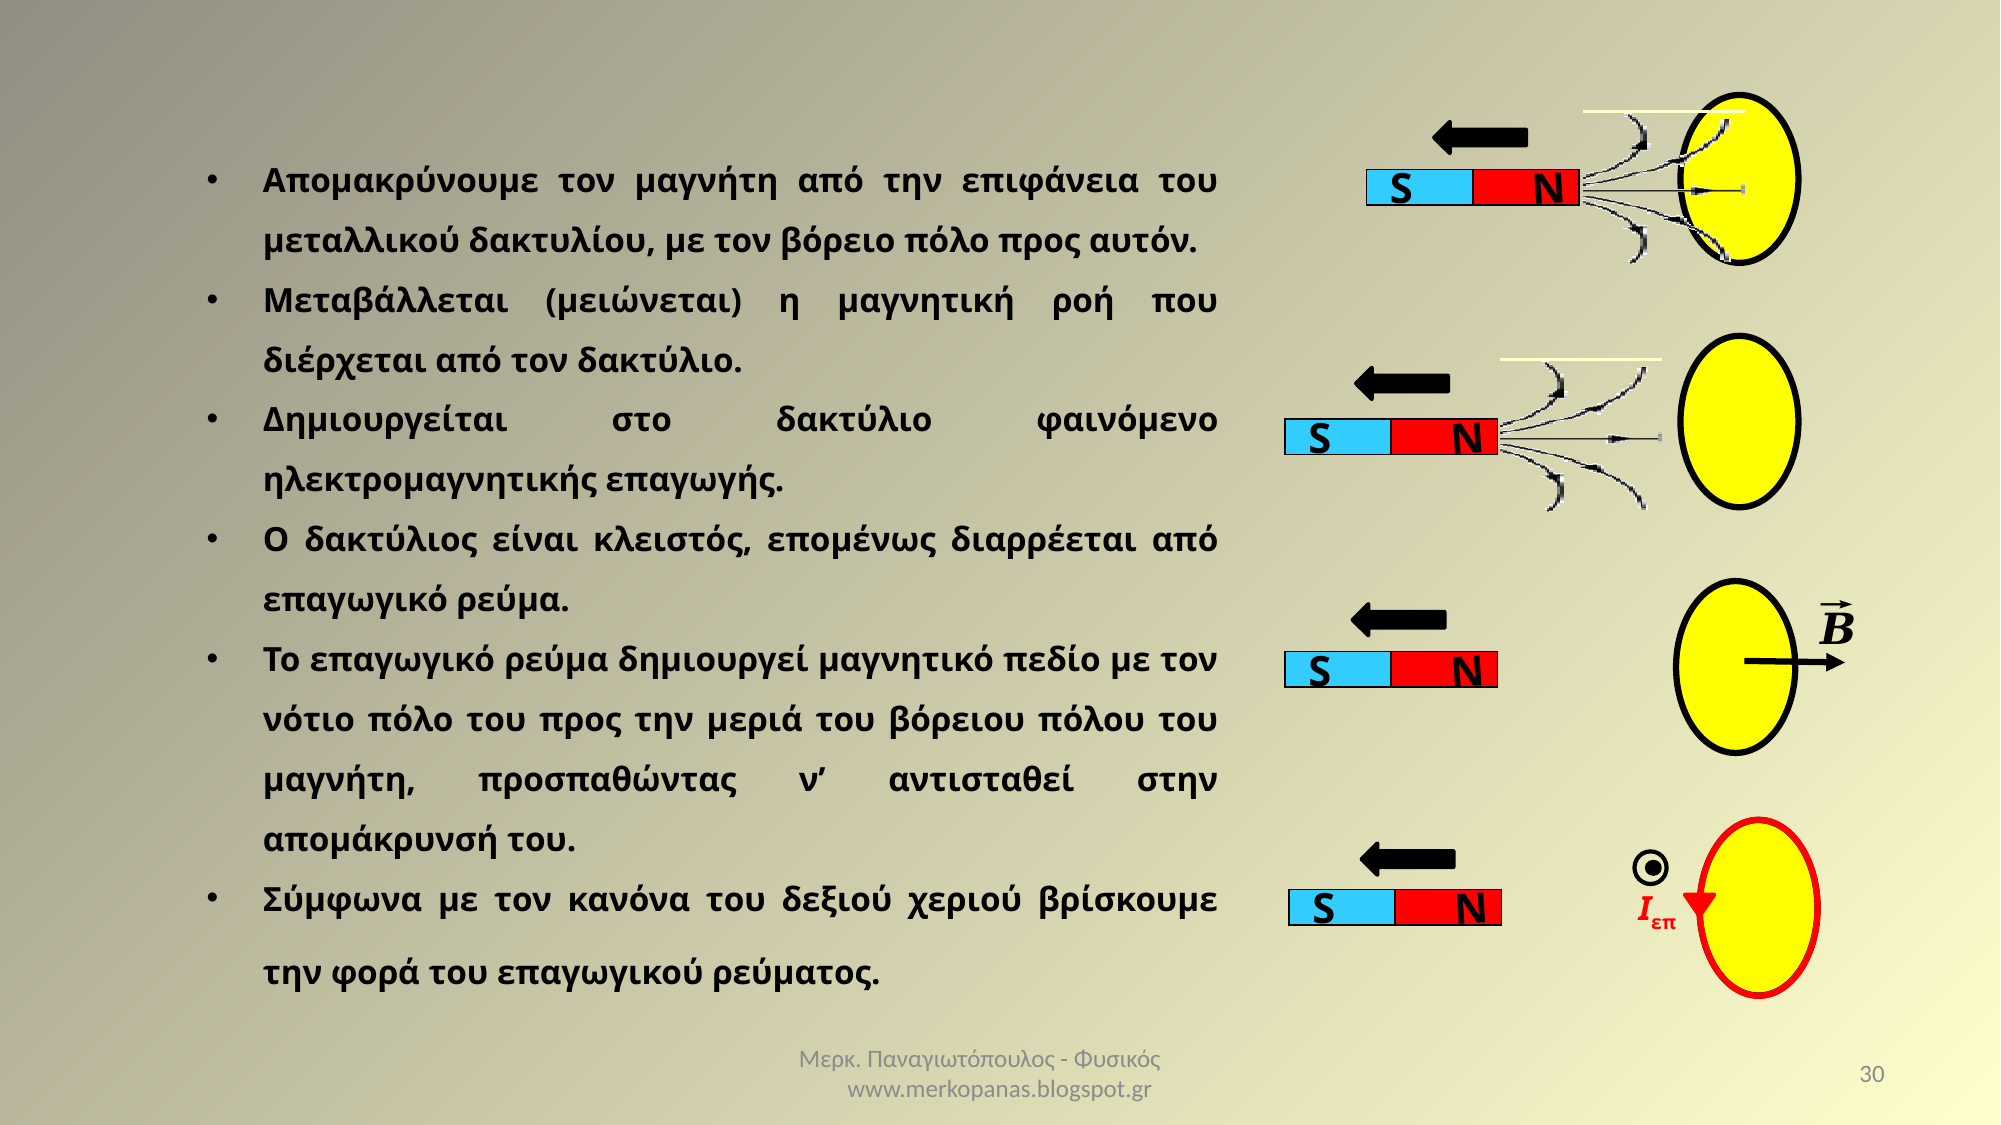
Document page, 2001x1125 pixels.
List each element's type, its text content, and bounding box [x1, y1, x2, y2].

footer Μερκ. Παναγιωτόπουλος - Φυσικός www.merkopanas.blogspot.gr [683, 1042, 1317, 1103]
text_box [1284, 335, 1799, 512]
slide_number 30 [1433, 1042, 1900, 1103]
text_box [1288, 819, 1818, 996]
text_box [1366, 94, 1799, 264]
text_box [1284, 580, 1858, 754]
text_box Απομακρύνουμε τον μαγνήτη από την επιφάνεια του μεταλλικού δακτυλίου, με τον βόρειο πόλο προς αυτόν. Μεταβάλλεται (μειώνεται) η μαγνητική ροή που διέρχεται από τον δακτύλιο. Δημιουργείται στο δακτύλιο φαινόμενο ηλεκτρομαγνητικής επαγωγής. Ο δακτύλιος είναι κλειστός, επομένως διαρρέεται από επαγωγικό ρεύμα. Το επαγωγικό ρεύμα δημιουργεί μαγνητικό πεδίο με τον νότιο πόλο του προς την μεριά του βόρειου πόλου του μαγνήτη, προσπαθώντας ν’ αντισταθεί στην απομάκρυνσή του. Σύμφωνα με τον κανόνα του δεξιού χεριού βρίσκουμε την φορά του επαγωγικού ρεύματος. [191, 131, 1234, 1000]
